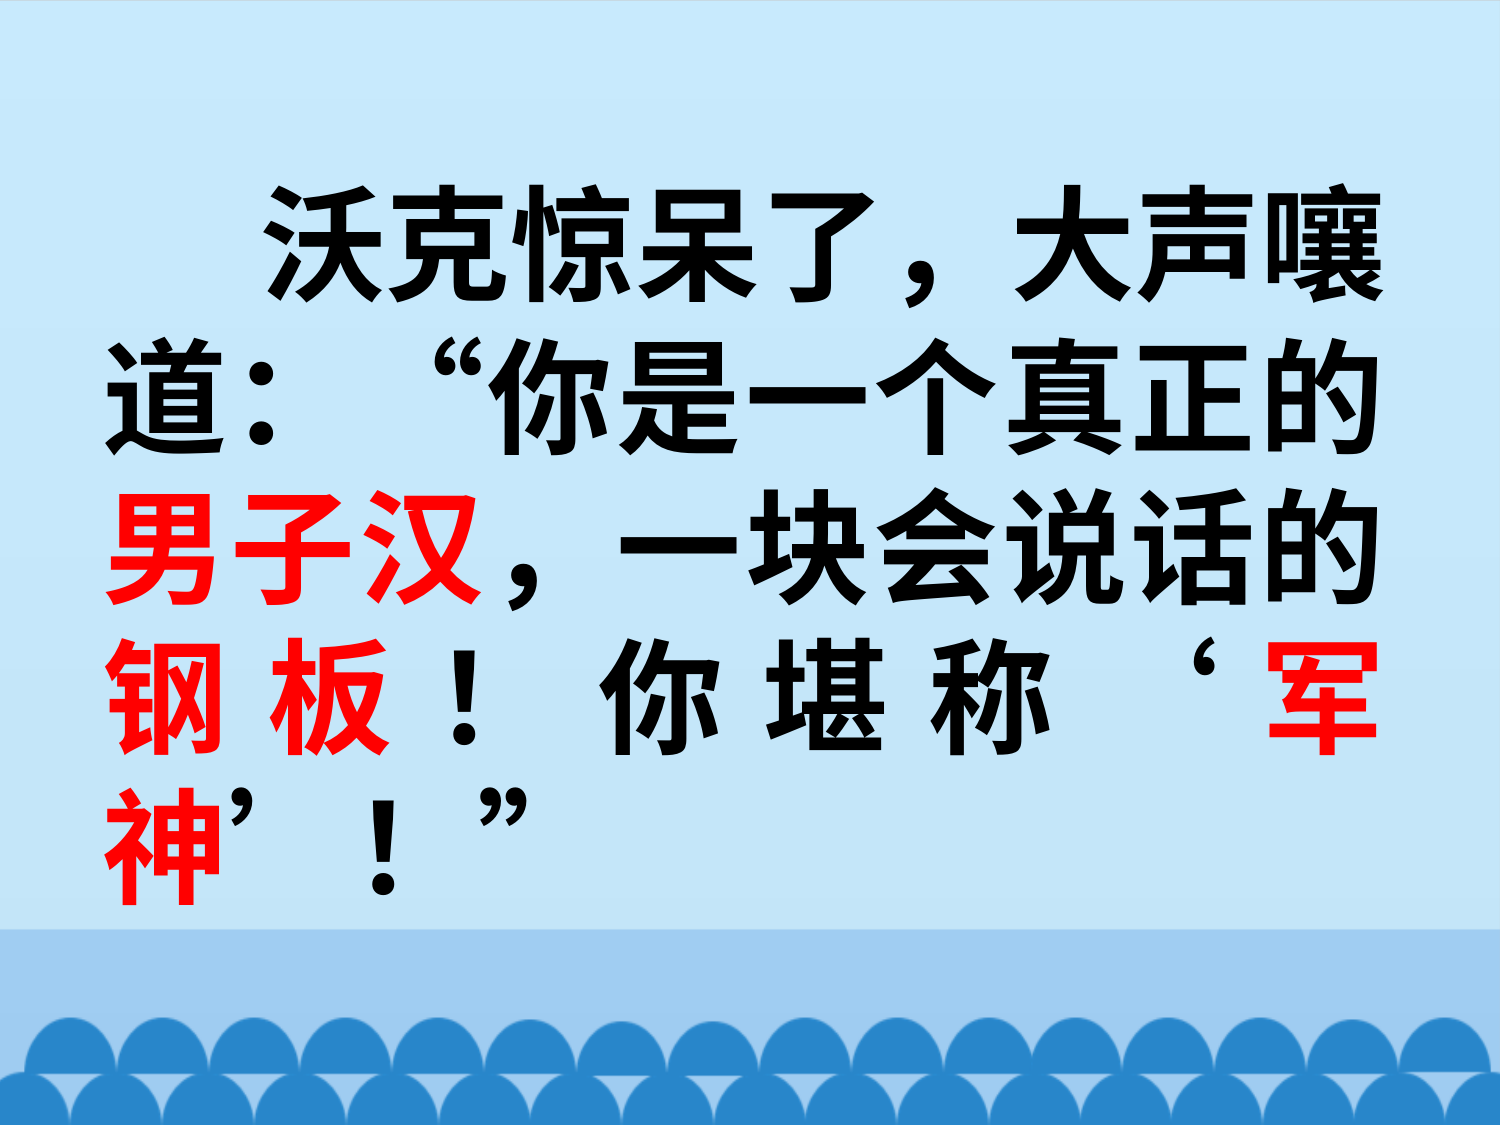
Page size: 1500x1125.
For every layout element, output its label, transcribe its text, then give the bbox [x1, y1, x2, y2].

text_box 沃克惊呆了，大声嚷道：“你是一个真正的男子汉，一块会说话的钢板！你堪称‘军神’！” [87, 146, 1400, 927]
picture [0, 0, 1500, 1125]
